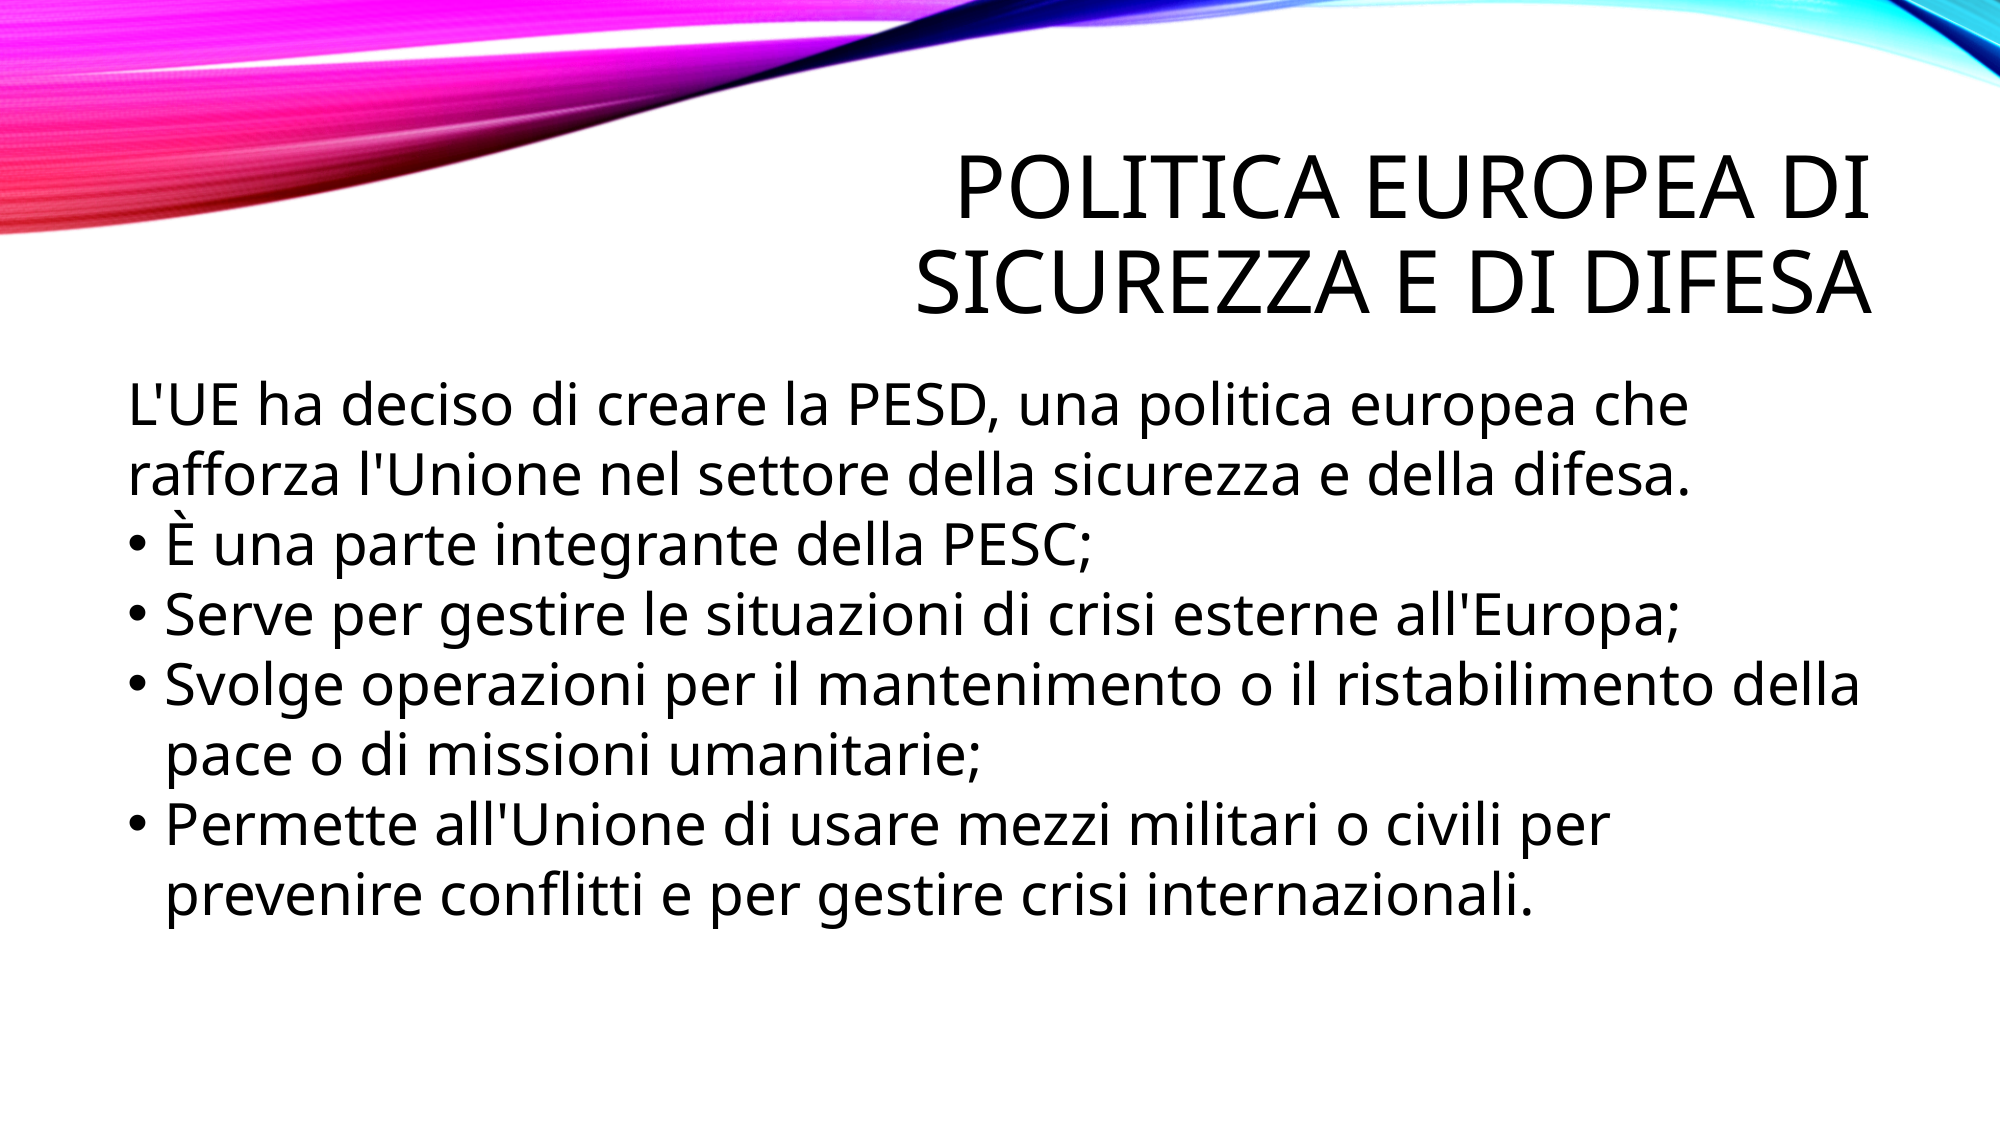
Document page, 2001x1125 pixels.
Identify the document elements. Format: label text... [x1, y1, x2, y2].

picture [0, 0, 2000, 237]
picture [1910, 0, 2000, 45]
text_box L'UE ha deciso di creare la PESD, una politica europea che rafforza l'Unione nel settore della sicurezza e della difesa. È una parte integrante della PESC; Serve per gestire le situazioni di crisi esterne all'Europa; Svolge operazioni per il mantenimento o il ristabilimento della pace o di missioni umanitarie; Permette all'Unione di usare mezzi militari o civili per prevenire conflitti e per gestire crisi internazionali. [112, 359, 1888, 1021]
picture [1890, 0, 2000, 75]
text_box Politica europea di sicurezza e di difesa [473, 131, 1888, 344]
